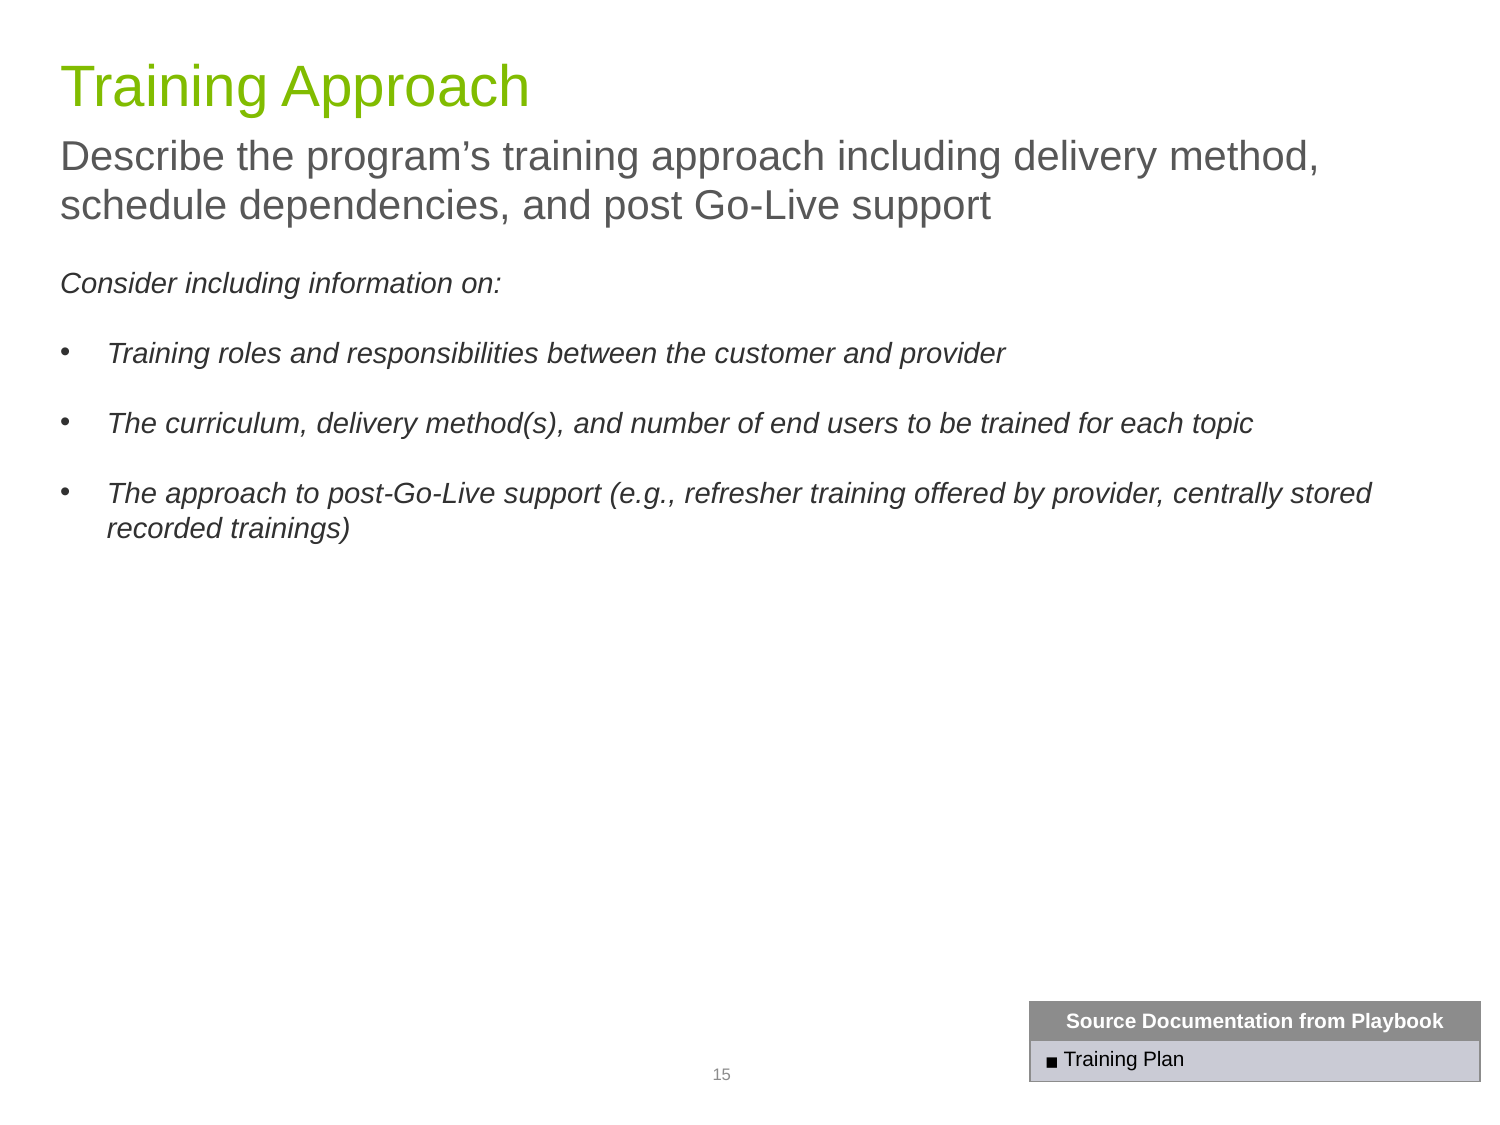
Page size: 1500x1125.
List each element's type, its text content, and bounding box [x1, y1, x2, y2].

title Training Approach [60, 48, 1440, 126]
table_cell Training Plan [1031, 1041, 1479, 1081]
list Describe the program’s training approach including delivery method, schedule dependencies, and post Go-Live support [60, 128, 1440, 253]
list Consider including information on: Training roles and responsibilities between the customer and provider The curriculum, delivery method(s), and number of end users to be trained for each topic The approach to post-Go-Live support (e.g., refresher training offered by provider, centrally stored recorded trainings) [60, 264, 1440, 1041]
table_header Source Documentation from Playbook [1031, 1003, 1479, 1040]
